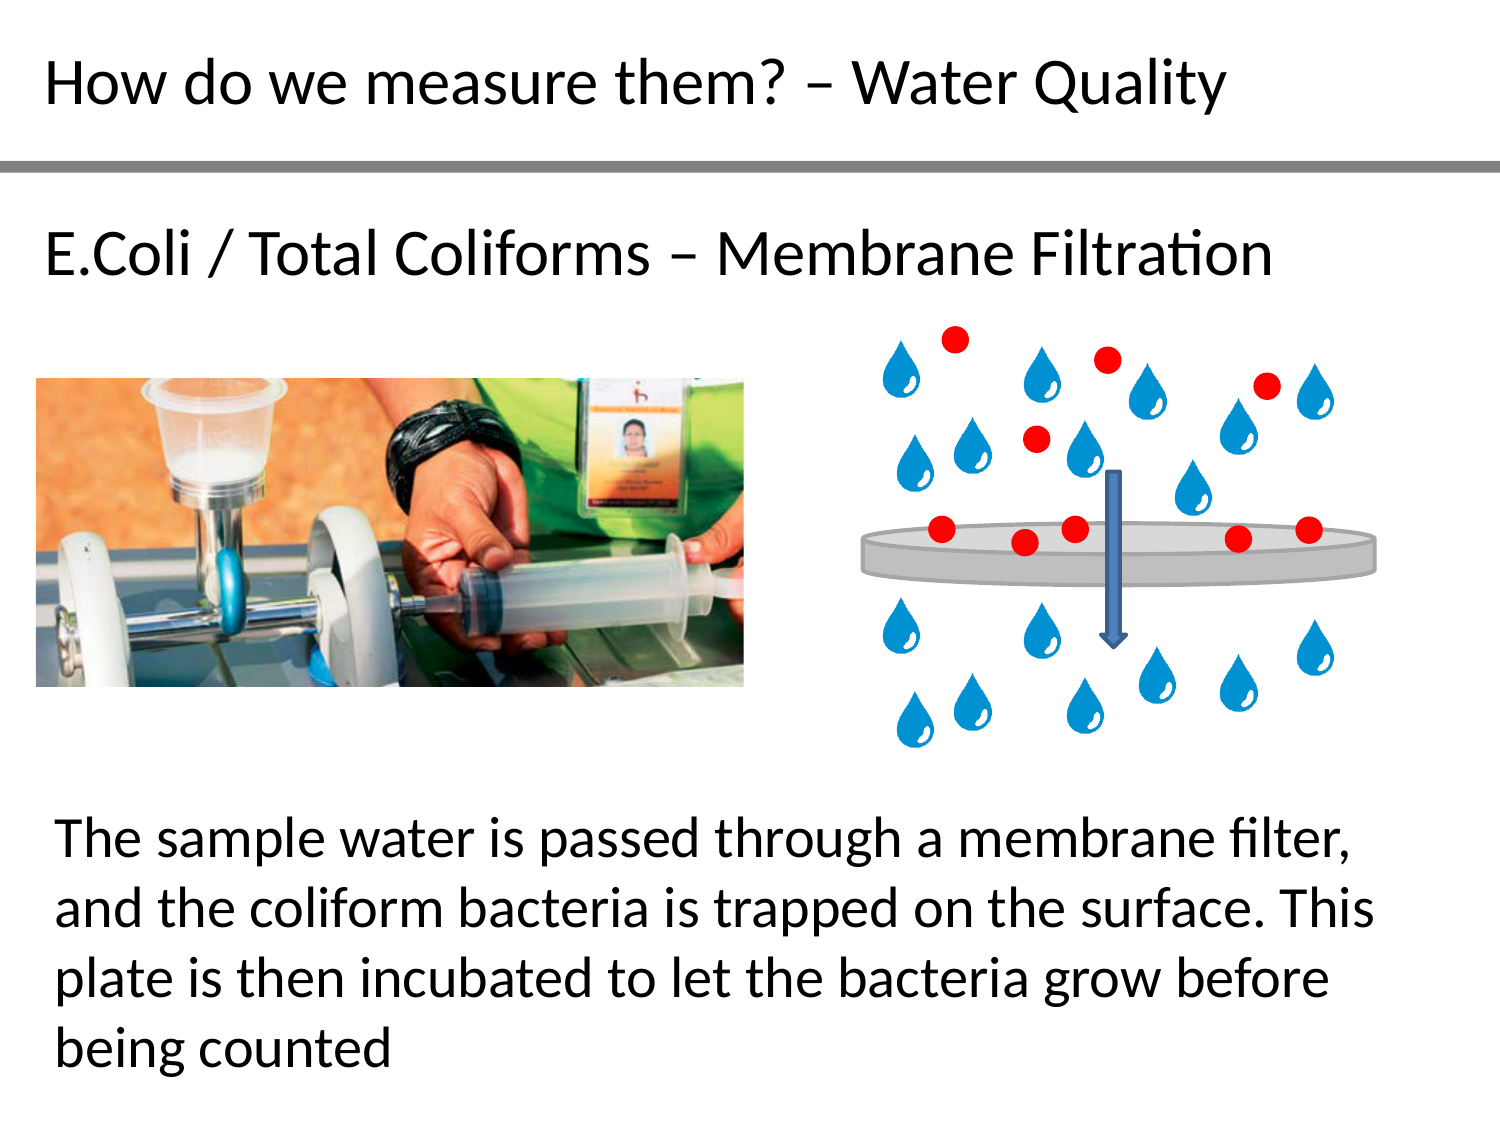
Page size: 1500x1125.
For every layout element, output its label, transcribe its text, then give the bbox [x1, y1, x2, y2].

text_box The sample water is passed through a membrane filter, and the coliform bacteria is trapped on the surface. This plate is then incubated to let the bacteria grow before being counted [40, 791, 1444, 1087]
text_box How do we measure them? – Water Quality [29, 30, 1317, 126]
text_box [862, 327, 1375, 749]
picture [35, 377, 744, 688]
text_box E.Coli / Total Coliforms – Membrane Filtration [29, 201, 1433, 296]
